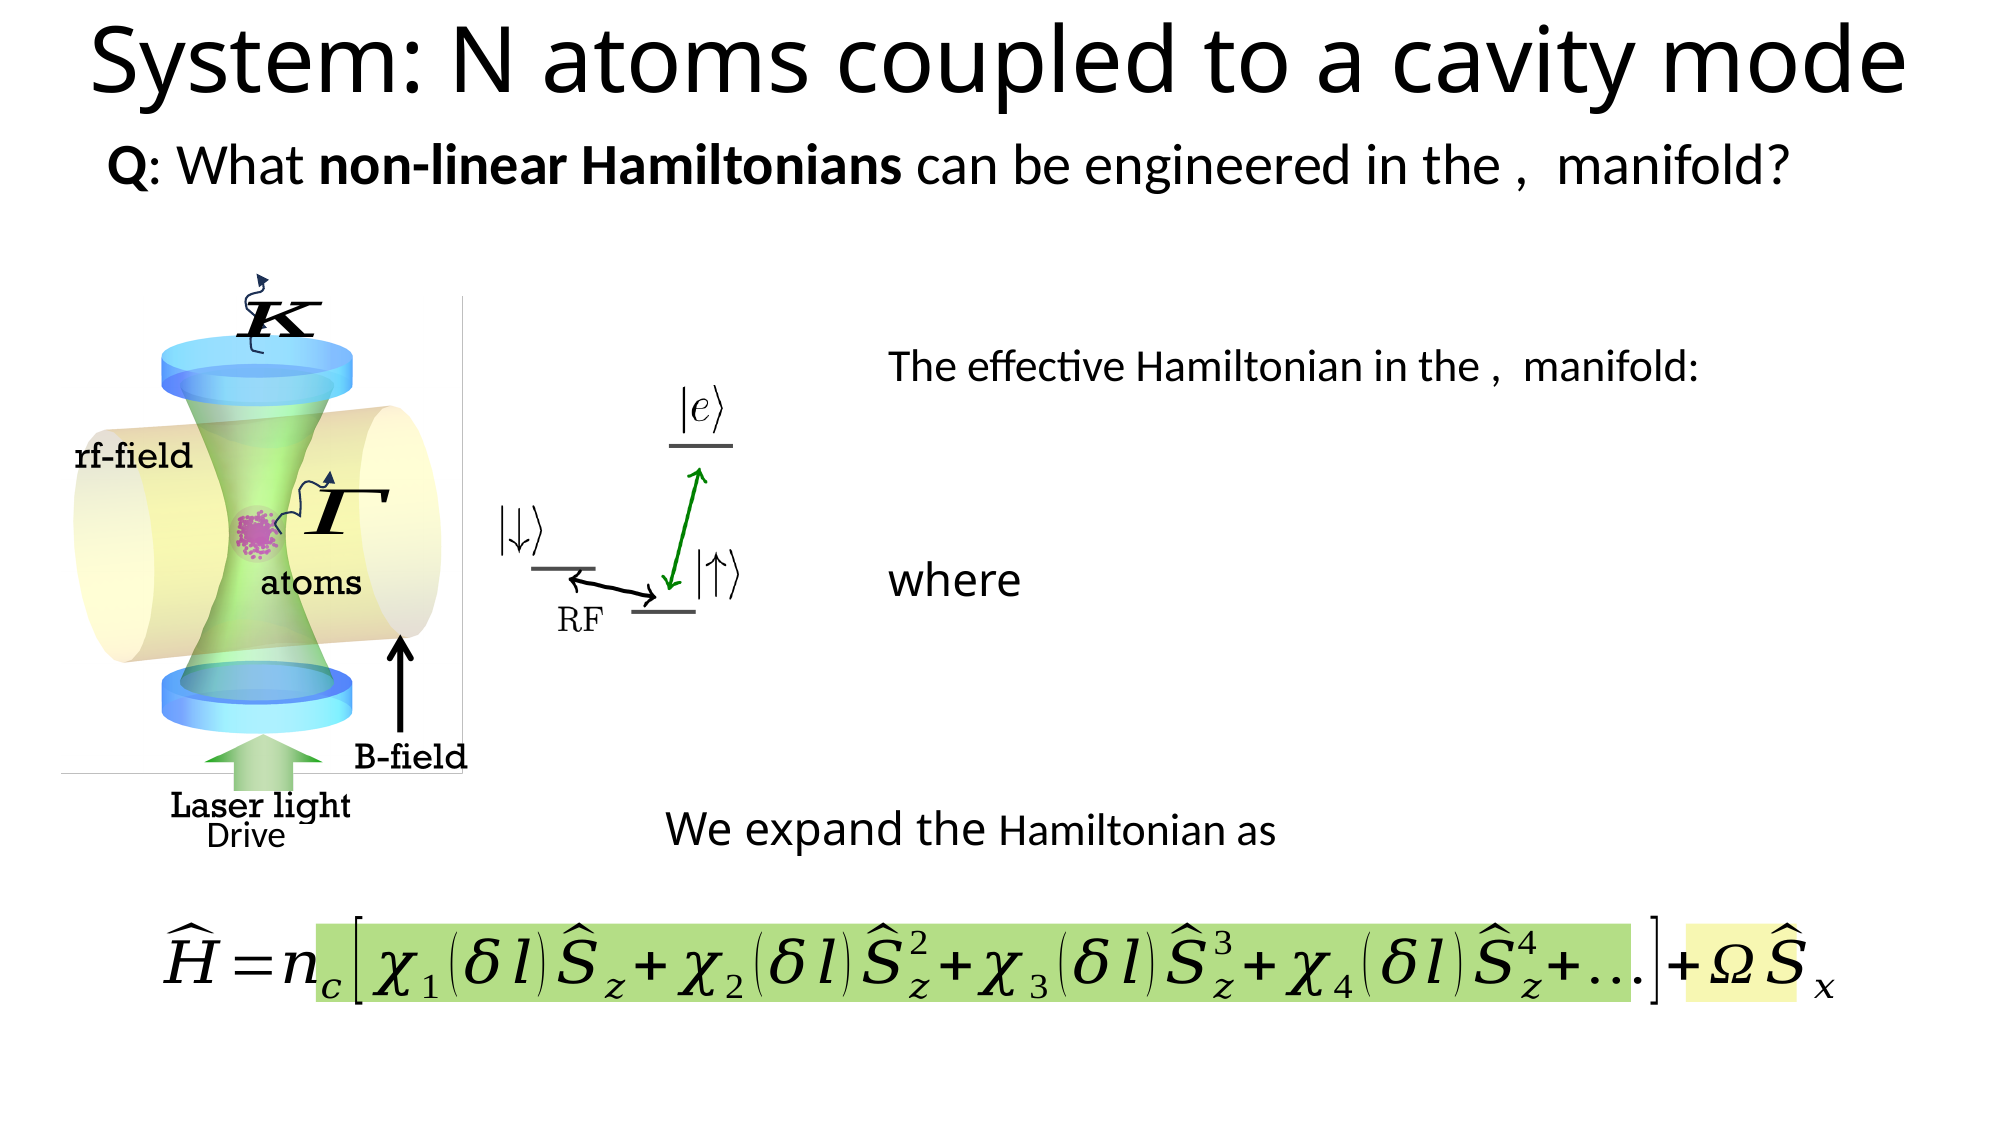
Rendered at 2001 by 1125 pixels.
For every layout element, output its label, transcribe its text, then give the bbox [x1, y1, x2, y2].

text_box [1685, 923, 1798, 1003]
title System: N atoms coupled to a cavity mode [0, 0, 2000, 127]
text_box [315, 923, 355, 1003]
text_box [469, 333, 956, 641]
text_box [357, 923, 1632, 1003]
text_box We expand the Hamiltonian as [650, 792, 1602, 862]
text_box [61, 273, 469, 864]
